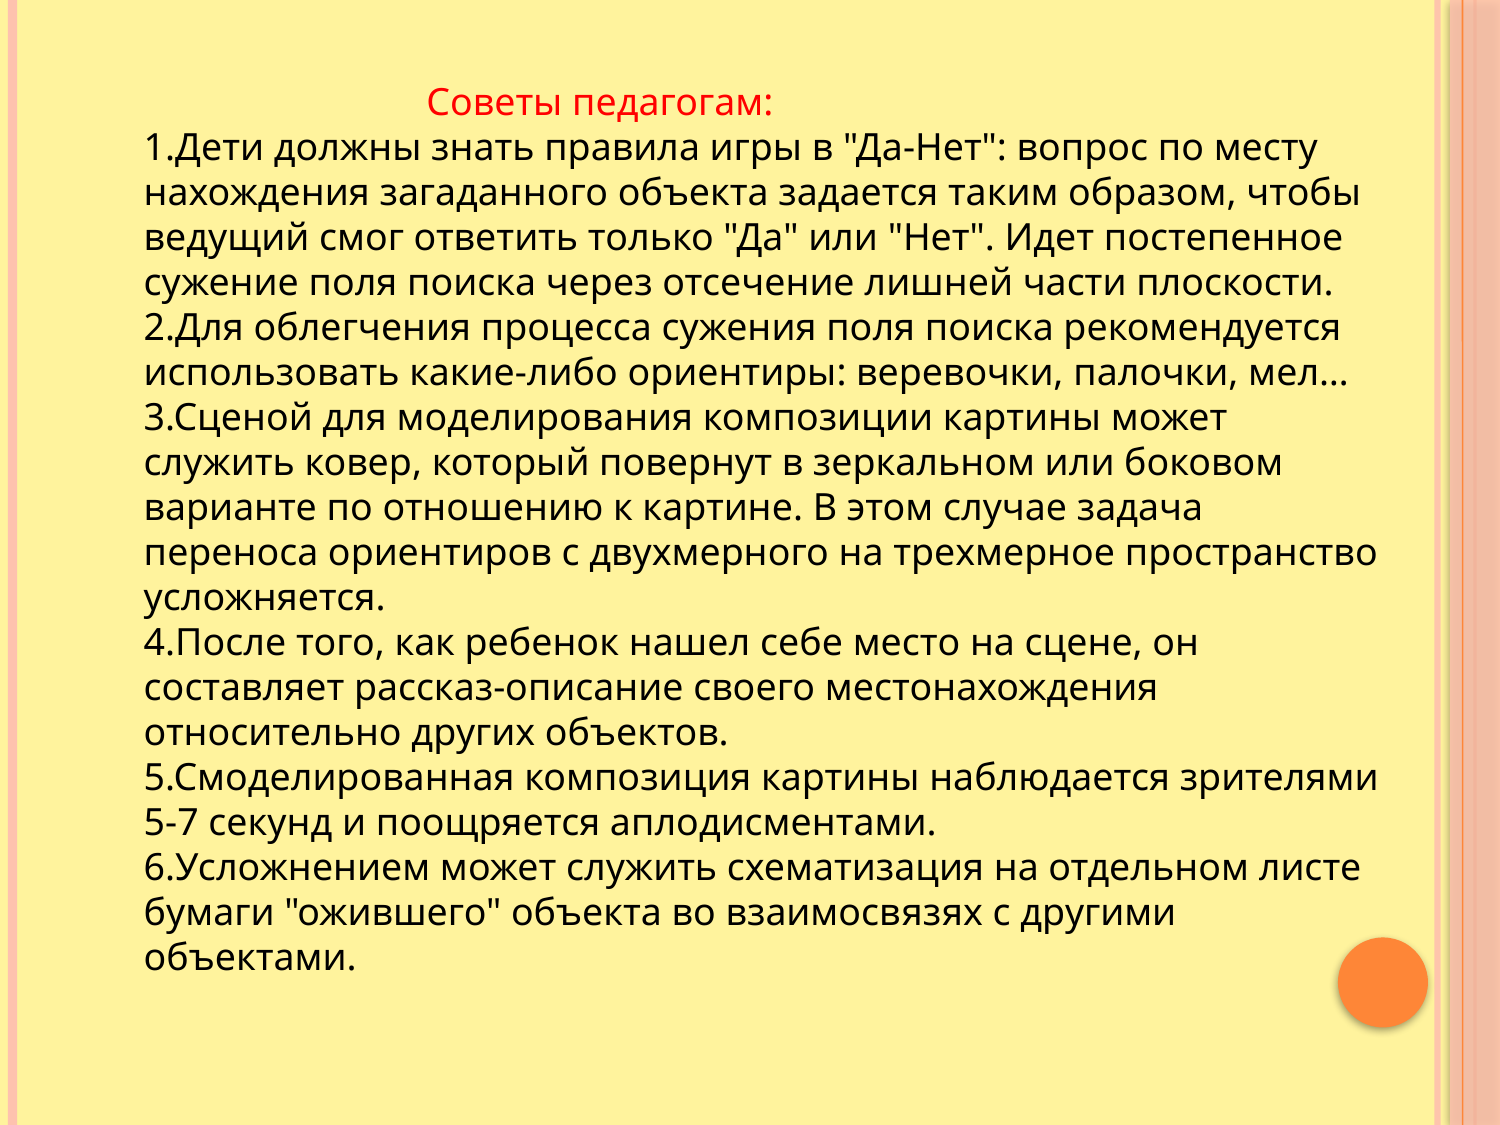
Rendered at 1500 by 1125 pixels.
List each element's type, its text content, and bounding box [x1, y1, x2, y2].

text_box Советы педагогам: 1.Дети должны знать правила игры в "Да-Нет": вопрос по месту нахождения загаданного объекта задается таким образом, чтобы ведущий смог ответить только "Да" или "Нет". Идет постепенное сужение поля поиска через отсечение лишней части плоскости. 2.Для облегчения процесса сужения поля поиска рекомендуется использовать какие-либо ориентиры: веревочки, палочки, мел… 3.Сценой для моделирования композиции картины может служить ковер, который повернут в зеркальном или боковом варианте по отношению к картине. В этом случае задача переноса ориентиров с двухмерного на трехмерное пространство усложняется. 4.После того, как ребенок нашел себе место на сцене, он составляет рассказ-описание своего местонахождения относительно других объектов. 5.Смоделированная композиция картины наблюдается зрителями 5-7 секунд и поощряется аплодисментами. 6.Усложнением может служить схематизация на отдельном листе бумаги "ожившего" объекта во взаимосвязях с другими объектами. [128, 70, 1395, 1030]
